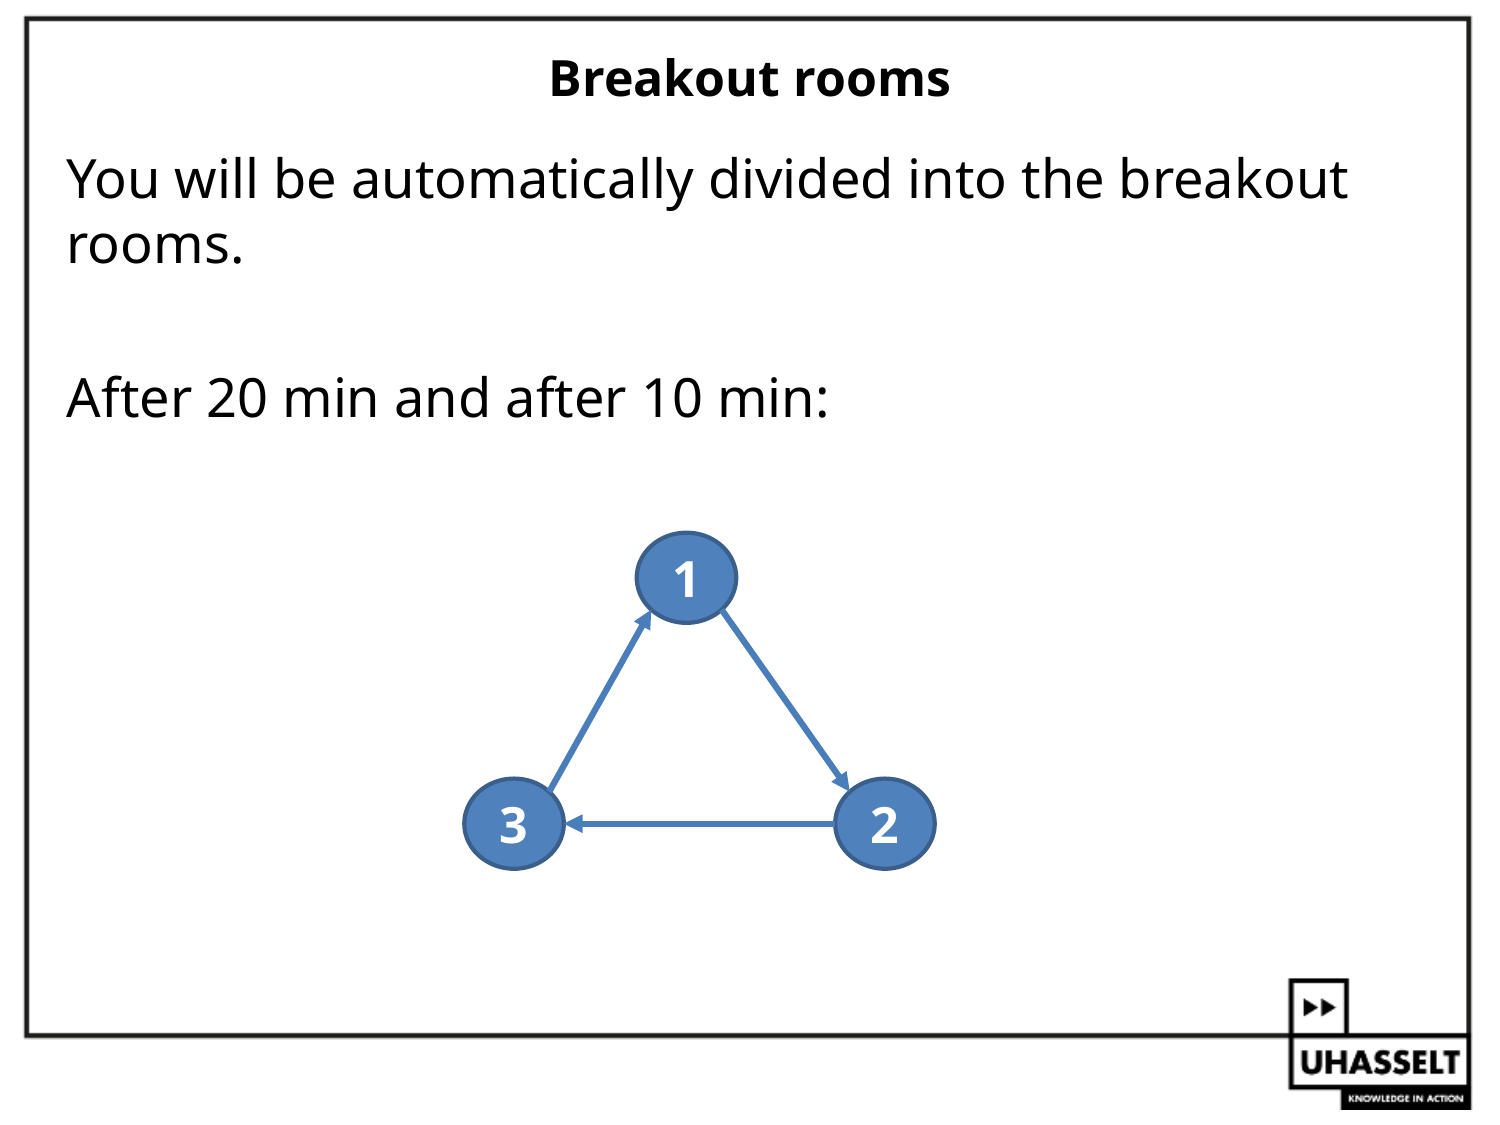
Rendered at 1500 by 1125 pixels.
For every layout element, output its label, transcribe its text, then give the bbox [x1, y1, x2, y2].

title Breakout rooms [41, 30, 1459, 122]
list You will be automatically divided into the breakout rooms. After 20 min and after 10 min: [41, 137, 1459, 965]
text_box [548, 609, 652, 792]
text_box 3 [462, 776, 566, 871]
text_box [721, 609, 850, 792]
text_box 1 [634, 530, 739, 625]
text_box 2 [833, 776, 937, 871]
picture [20, 12, 1476, 1110]
